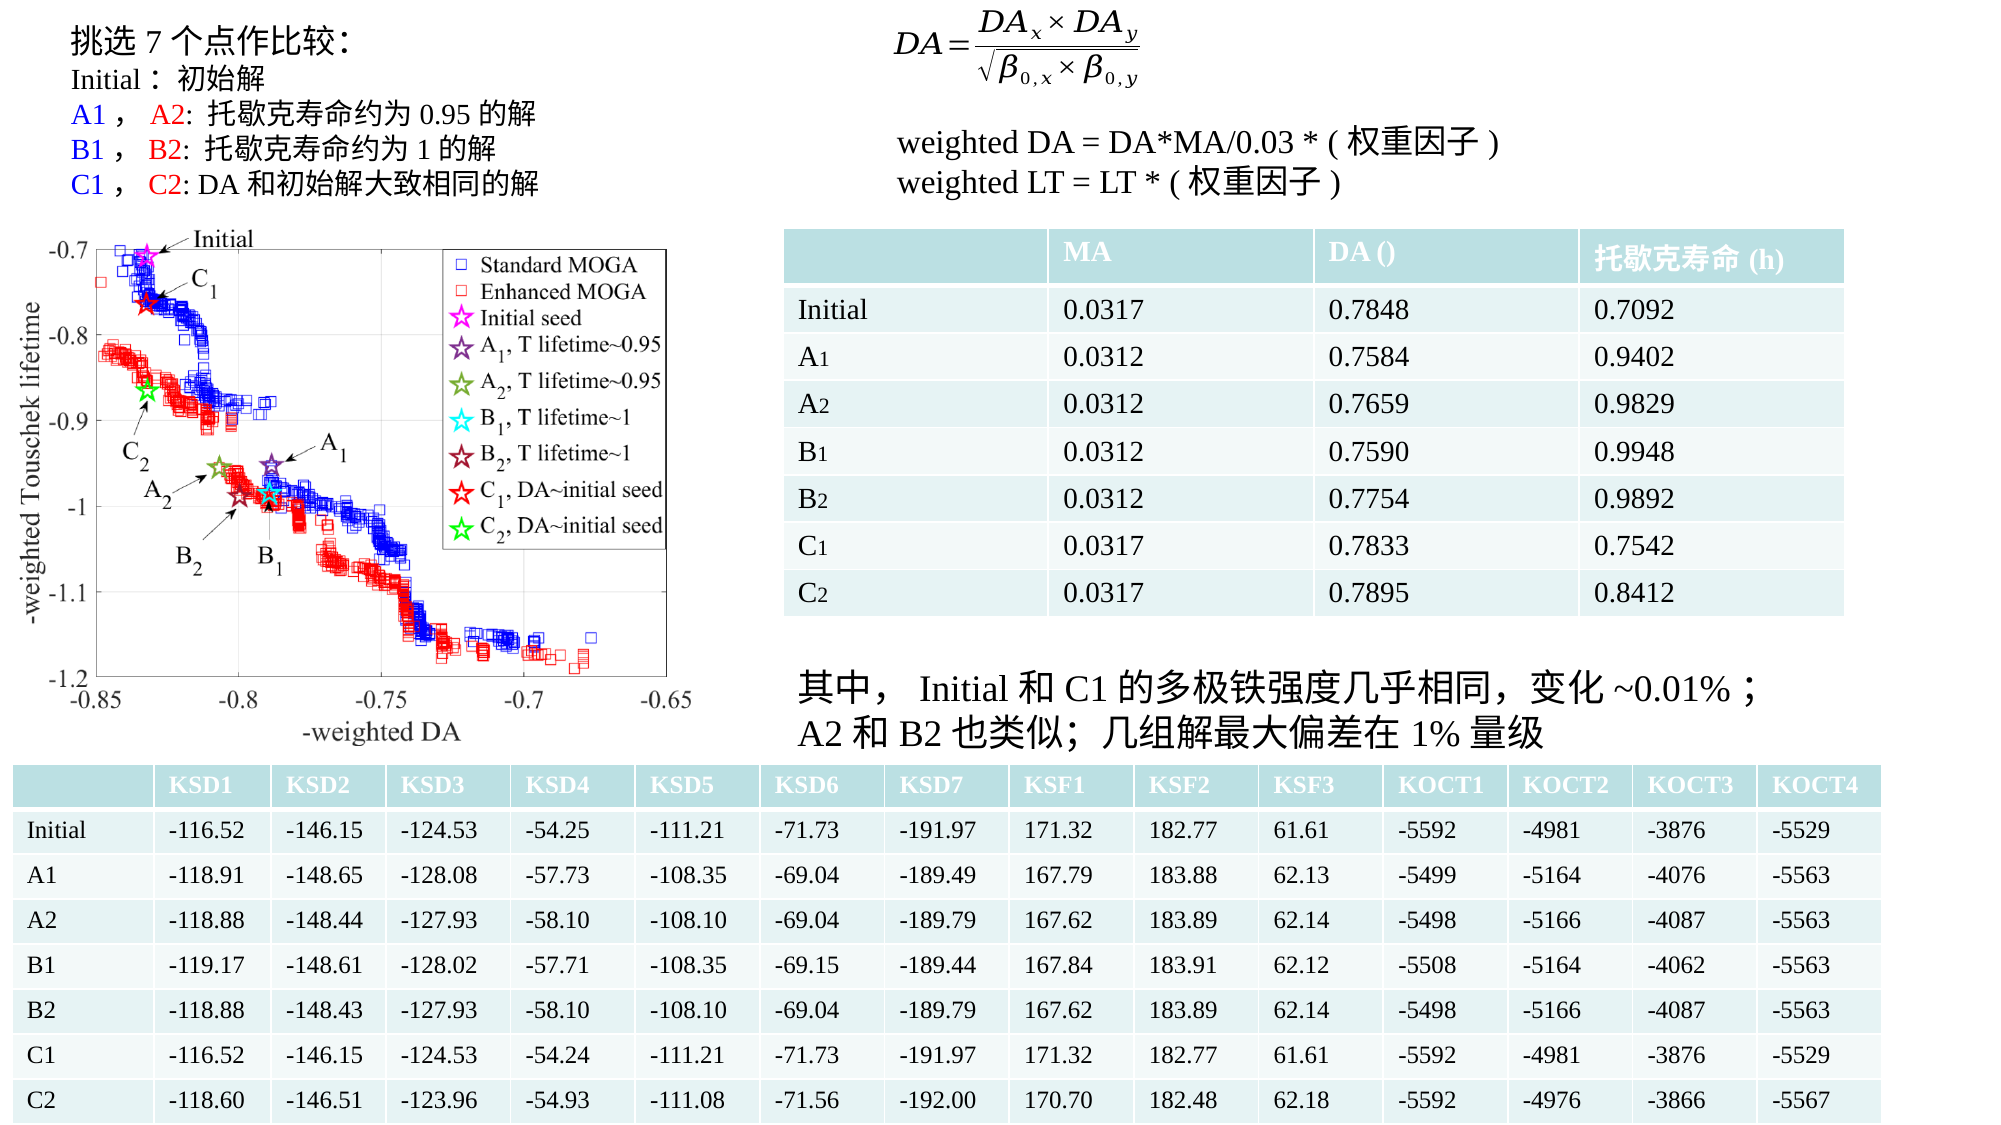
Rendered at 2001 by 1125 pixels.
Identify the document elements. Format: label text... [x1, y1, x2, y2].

picture [0, 208, 736, 746]
table_cell 61.61 [1259, 812, 1382, 853]
table_cell -5166 [1509, 990, 1632, 1033]
table_cell -4087 [1633, 900, 1756, 943]
table_cell -5563 [1758, 855, 1881, 898]
table_cell -111.21 [636, 812, 759, 853]
table_cell -54.93 [511, 1080, 634, 1123]
table_cell -5592 [1384, 1080, 1507, 1123]
text_box 其中，Initial和C1的多极铁强度几乎相同，变化~0.01%； A2和B2也类似；几组解最大偏差在1%量级 [782, 656, 1909, 761]
table_cell -5529 [1758, 812, 1881, 853]
table_cell B2 [13, 990, 153, 1033]
table_header KSD1 [155, 765, 270, 807]
table_cell 182.48 [1135, 1080, 1258, 1123]
table_cell -111.08 [636, 1080, 759, 1123]
table_cell -5499 [1384, 855, 1507, 898]
table_cell -54.24 [511, 1035, 634, 1078]
table_cell -116.52 [155, 812, 270, 853]
table_cell -4087 [1633, 990, 1756, 1033]
table_cell 62.13 [1259, 855, 1382, 898]
table_cell 182.77 [1135, 1035, 1258, 1078]
table_cell -5563 [1758, 945, 1881, 988]
table_cell 61.61 [1259, 1035, 1382, 1078]
table_header KSF2 [1135, 765, 1258, 807]
table_cell -146.15 [272, 1035, 385, 1078]
table_cell -3876 [1633, 1035, 1756, 1078]
table_cell C1 [13, 1035, 153, 1078]
table_cell 167.62 [1010, 900, 1133, 943]
table_cell 183.88 [1135, 855, 1258, 898]
table_header KOCT1 [1384, 765, 1507, 807]
table_cell 62.18 [1259, 1080, 1382, 1123]
table_cell -148.43 [272, 990, 385, 1033]
table_cell -5592 [1384, 812, 1507, 853]
table_cell -123.96 [387, 1080, 510, 1123]
table_cell 167.84 [1010, 945, 1133, 988]
table_cell 183.89 [1135, 990, 1258, 1033]
table_cell -5498 [1384, 990, 1507, 1033]
table_header KOCT2 [1509, 765, 1632, 807]
table_cell -58.10 [511, 990, 634, 1033]
table_cell -108.35 [636, 855, 759, 898]
table_cell A2 [13, 900, 153, 943]
table_cell -116.52 [155, 1035, 270, 1078]
table_cell 62.12 [1259, 945, 1382, 988]
table_cell 170.70 [1010, 1080, 1133, 1123]
table_header KSD7 [885, 765, 1008, 807]
table_cell -5563 [1758, 990, 1881, 1033]
table_cell -191.97 [885, 812, 1008, 853]
table_cell -69.04 [761, 990, 884, 1033]
table_cell -71.73 [761, 812, 884, 853]
table_cell -4976 [1509, 1080, 1632, 1123]
table_cell -5508 [1384, 945, 1507, 988]
table_cell -148.65 [272, 855, 385, 898]
table_cell -189.49 [885, 855, 1008, 898]
table_cell -108.10 [636, 990, 759, 1033]
table_cell -71.73 [761, 1035, 884, 1078]
table_cell -111.21 [636, 1035, 759, 1078]
table_cell -57.71 [511, 945, 634, 988]
table_header KSD3 [387, 765, 510, 807]
table_header KSF3 [1259, 765, 1382, 807]
table_cell -124.53 [387, 812, 510, 853]
table_cell -4981 [1509, 812, 1632, 853]
table_cell -146.15 [272, 812, 385, 853]
table_cell -4076 [1633, 855, 1756, 898]
table_cell -189.44 [885, 945, 1008, 988]
table_header KSD4 [511, 765, 634, 807]
table_cell -127.93 [387, 990, 510, 1033]
table_header KSF1 [1010, 765, 1133, 807]
table_header [13, 765, 153, 807]
table_cell Initial [13, 812, 153, 853]
table_cell 182.77 [1135, 812, 1258, 853]
table_cell 183.91 [1135, 945, 1258, 988]
table_cell -4981 [1509, 1035, 1632, 1078]
table_header KSD2 [272, 765, 385, 807]
table_cell -146.51 [272, 1080, 385, 1123]
table_cell 62.14 [1259, 990, 1382, 1033]
table_cell -58.10 [511, 900, 634, 943]
table_cell -148.61 [272, 945, 385, 988]
table_cell -5592 [1384, 1035, 1507, 1078]
table_cell -5166 [1509, 900, 1632, 943]
table_cell -118.91 [155, 855, 270, 898]
table_cell -69.04 [761, 900, 884, 943]
table_cell -54.25 [511, 812, 634, 853]
table_cell 183.89 [1135, 900, 1258, 943]
table_cell -128.08 [387, 855, 510, 898]
table_cell B1 [13, 945, 153, 988]
table_cell -118.60 [155, 1080, 270, 1123]
table_cell -4062 [1633, 945, 1756, 988]
table_cell -3876 [1633, 812, 1756, 853]
table_cell 167.62 [1010, 990, 1133, 1033]
table_cell -119.17 [155, 945, 270, 988]
table_cell -5164 [1509, 945, 1632, 988]
table_cell -5164 [1509, 855, 1632, 898]
table_cell -127.93 [387, 900, 510, 943]
table_cell -69.15 [761, 945, 884, 988]
table_cell -5567 [1758, 1080, 1881, 1123]
table_header KSD5 [636, 765, 759, 807]
table_cell -191.97 [885, 1035, 1008, 1078]
table_cell 62.14 [1259, 900, 1382, 943]
table_cell -5498 [1384, 900, 1507, 943]
table_cell -192.00 [885, 1080, 1008, 1123]
table_cell -124.53 [387, 1035, 510, 1078]
table_cell -189.79 [885, 900, 1008, 943]
table_cell -108.35 [636, 945, 759, 988]
table_cell 171.32 [1010, 1035, 1133, 1078]
table_cell -118.88 [155, 900, 270, 943]
text_box weighted DA = DA*MA/0.03 * (权重因子) weighted LT = LT * (权重因子) [882, 112, 1835, 208]
table_header KOCT3 [1633, 765, 1756, 807]
table_cell -5529 [1758, 1035, 1881, 1078]
table_cell -148.44 [272, 900, 385, 943]
table_cell -69.04 [761, 855, 884, 898]
table_cell -128.02 [387, 945, 510, 988]
table_cell 167.79 [1010, 855, 1133, 898]
table_cell C2 [13, 1080, 153, 1123]
table_cell -118.88 [155, 990, 270, 1033]
table_cell A1 [13, 855, 153, 898]
table_header KSD6 [761, 765, 884, 807]
table_header KOCT4 [1758, 765, 1881, 807]
table_cell 171.32 [1010, 812, 1133, 853]
table_cell -57.73 [511, 855, 634, 898]
table_cell -189.79 [885, 990, 1008, 1033]
table_cell -3866 [1633, 1080, 1756, 1123]
table_cell -108.10 [636, 900, 759, 943]
text_box 挑选7个点作比较： Initial：初始解 A1，A2: 托歇克寿命约为0.95的解 B1，B2: 托歇克寿命约为1的解 C1，C2: DA和初始解大致相同的解 [56, 0, 874, 208]
table_cell -71.56 [761, 1080, 884, 1123]
table_cell -5563 [1758, 900, 1881, 943]
